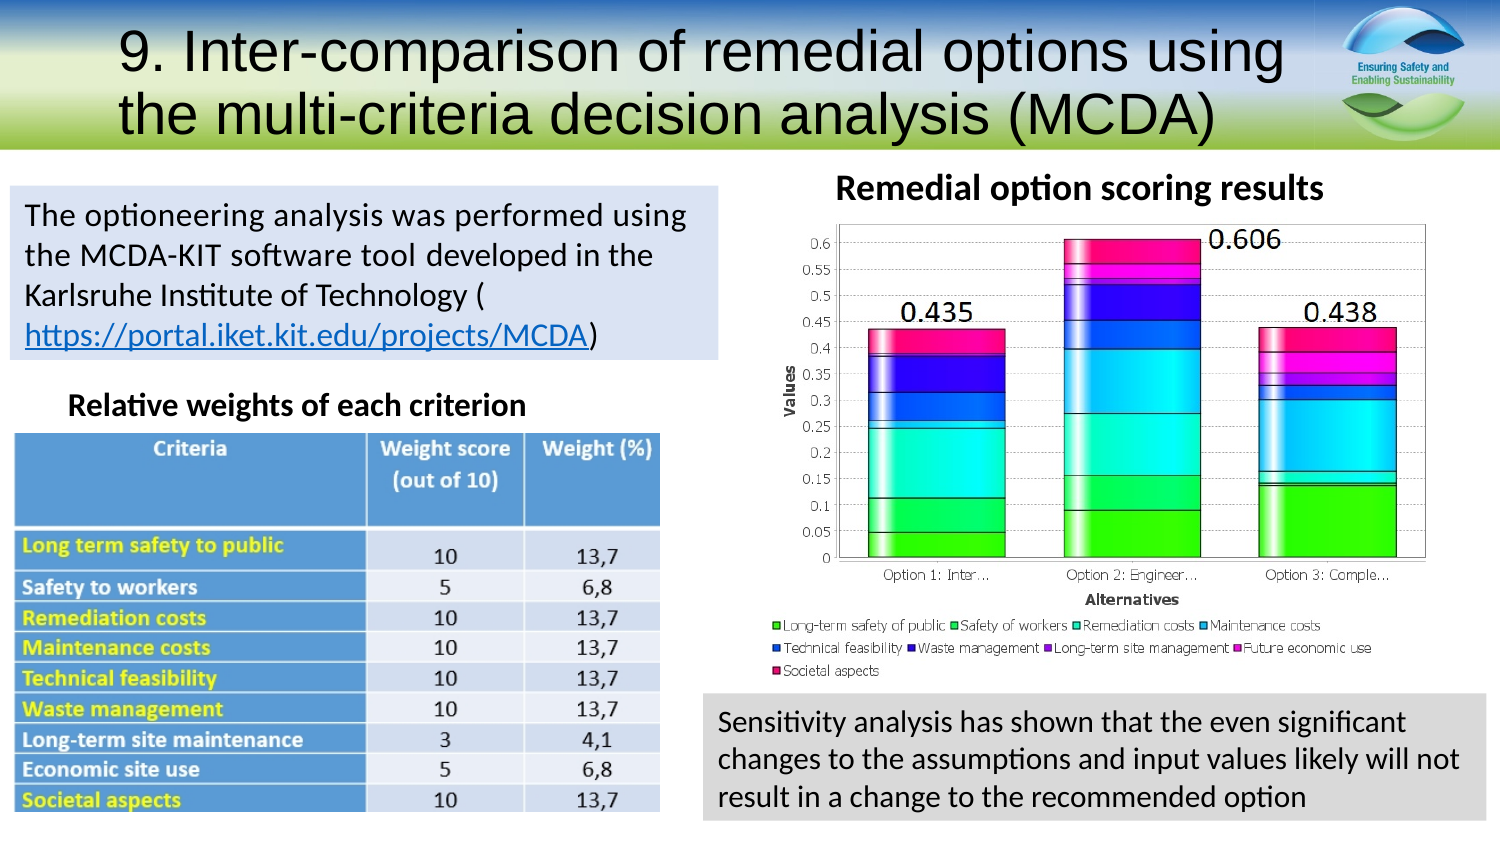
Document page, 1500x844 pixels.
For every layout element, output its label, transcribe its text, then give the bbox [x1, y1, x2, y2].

text_box Sensitivity analysis has shown that the even significant changes to the assumptions and input values likely will not result in a change to the recommended option [703, 693, 1487, 821]
text_box Relative weights of each criterion [53, 375, 621, 431]
text_box Remedial option scoring results [820, 155, 1500, 215]
picture [0, 0, 1500, 844]
title 9. Inter-comparison of remedial options using the multi-criteria decision analysis (MCDA) [103, 2, 1397, 166]
text_box The optioneering analysis was performed using the MCDA-KIT software tool developed in the Karlsruhe Institute of Technology (https://portal.iket.kit.edu/projects/MCDA) [9, 185, 719, 360]
